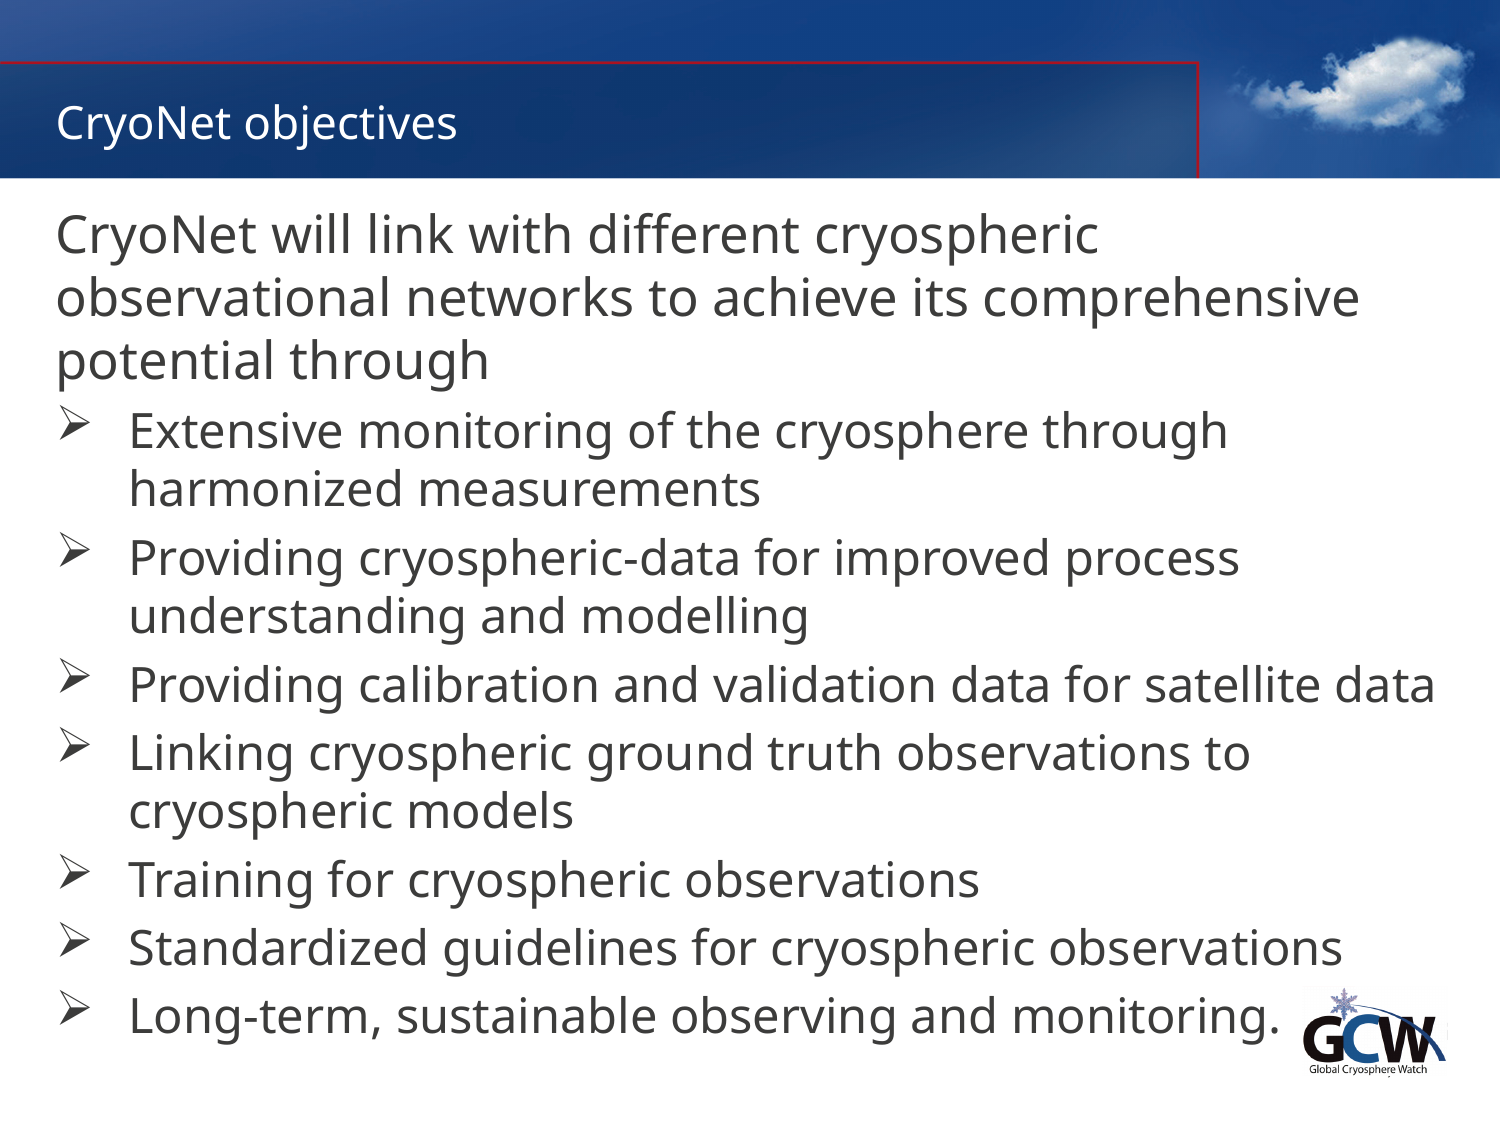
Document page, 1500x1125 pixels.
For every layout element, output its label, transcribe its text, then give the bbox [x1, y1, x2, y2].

title CryoNet objectives [40, 62, 1196, 180]
picture [0, 0, 1500, 1123]
list CryoNet will link with different cryospheric observational networks to achieve its comprehensive potential through Extensive monitoring of the cryosphere through harmonized measurements Providing cryospheric-data for improved process understanding and modelling Providing calibration and validation data for satellite data Linking cryospheric ground truth observations to cryospheric models Training for cryospheric observations Standardized guidelines for cryospheric observations Long-term, sustainable observing and monitoring. [40, 193, 1460, 1088]
